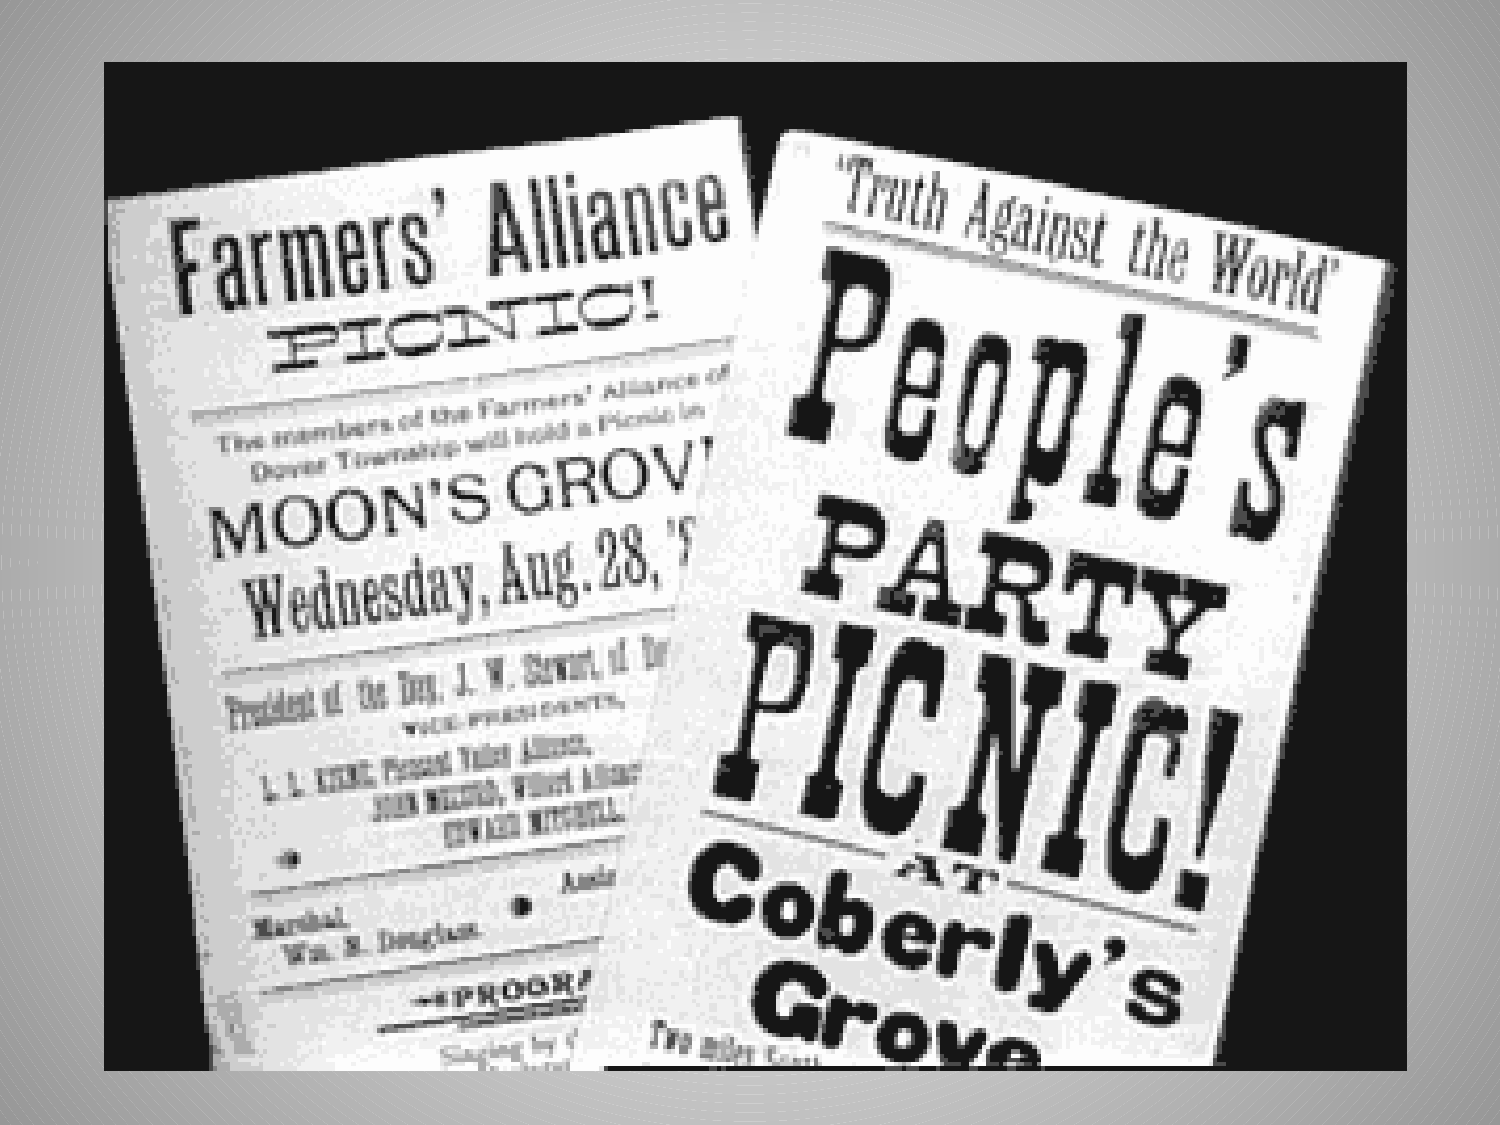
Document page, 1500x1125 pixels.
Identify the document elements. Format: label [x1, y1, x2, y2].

picture [103, 62, 1407, 1071]
